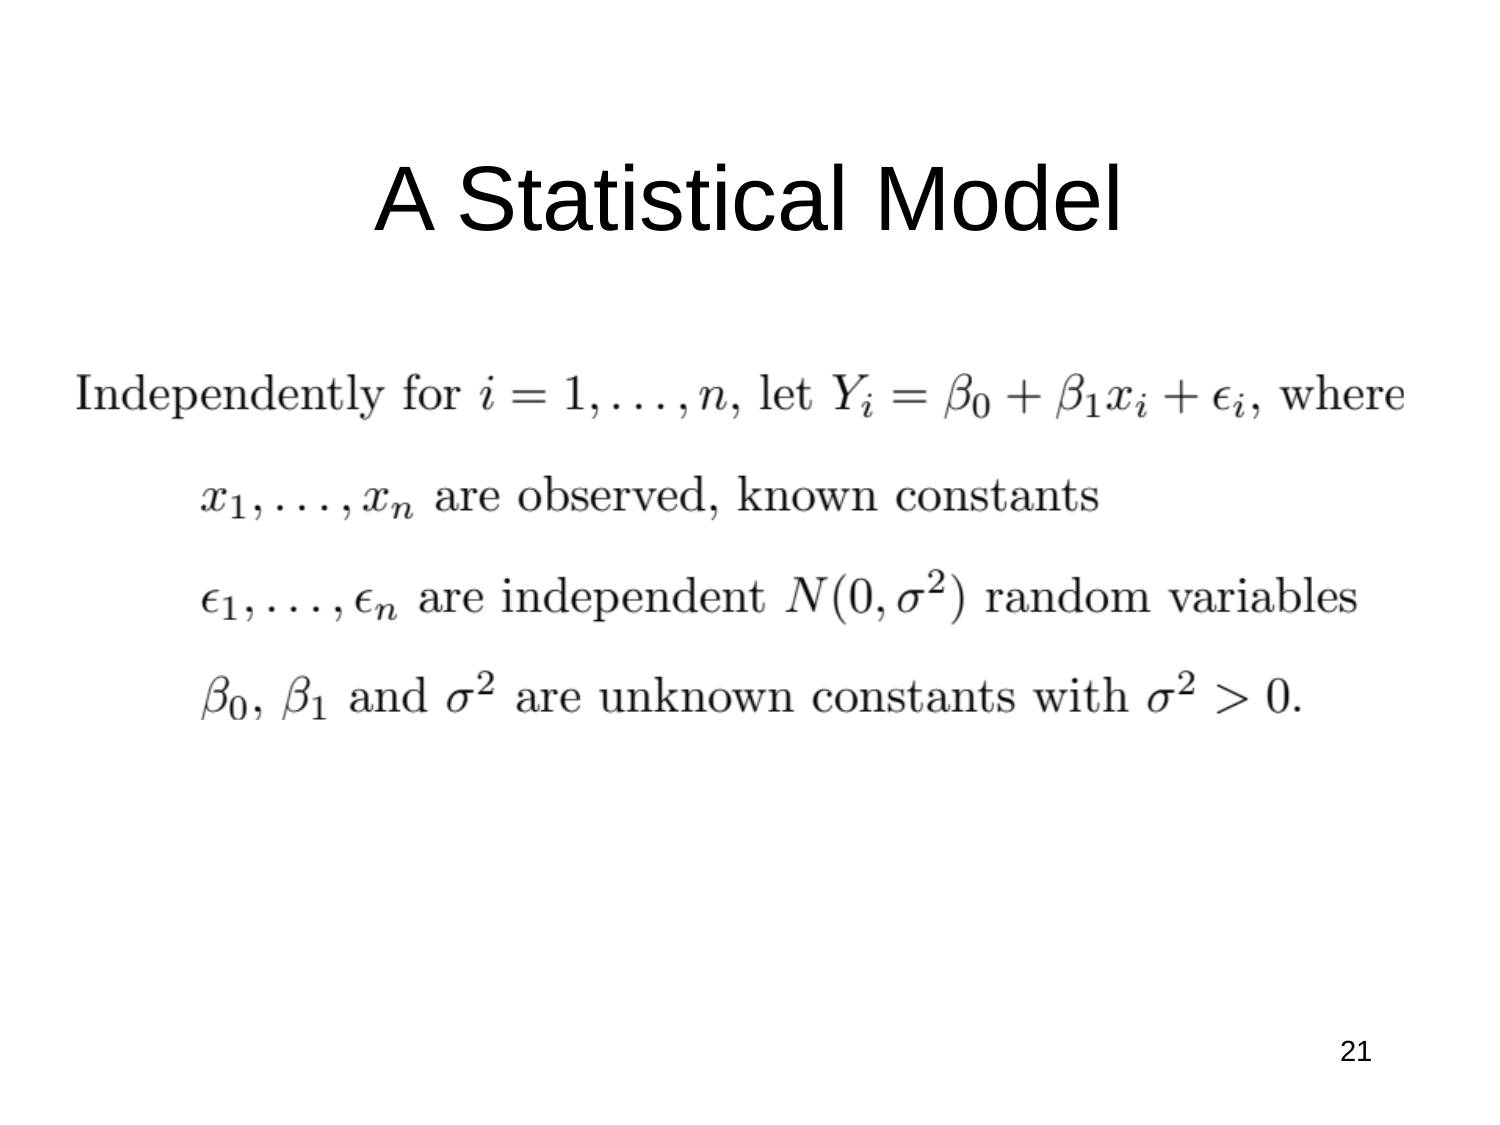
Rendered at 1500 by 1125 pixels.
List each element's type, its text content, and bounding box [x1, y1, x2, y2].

picture [76, 373, 1404, 720]
slide_number 21 [1074, 1025, 1388, 1100]
title A Statistical Model [112, 99, 1388, 288]
